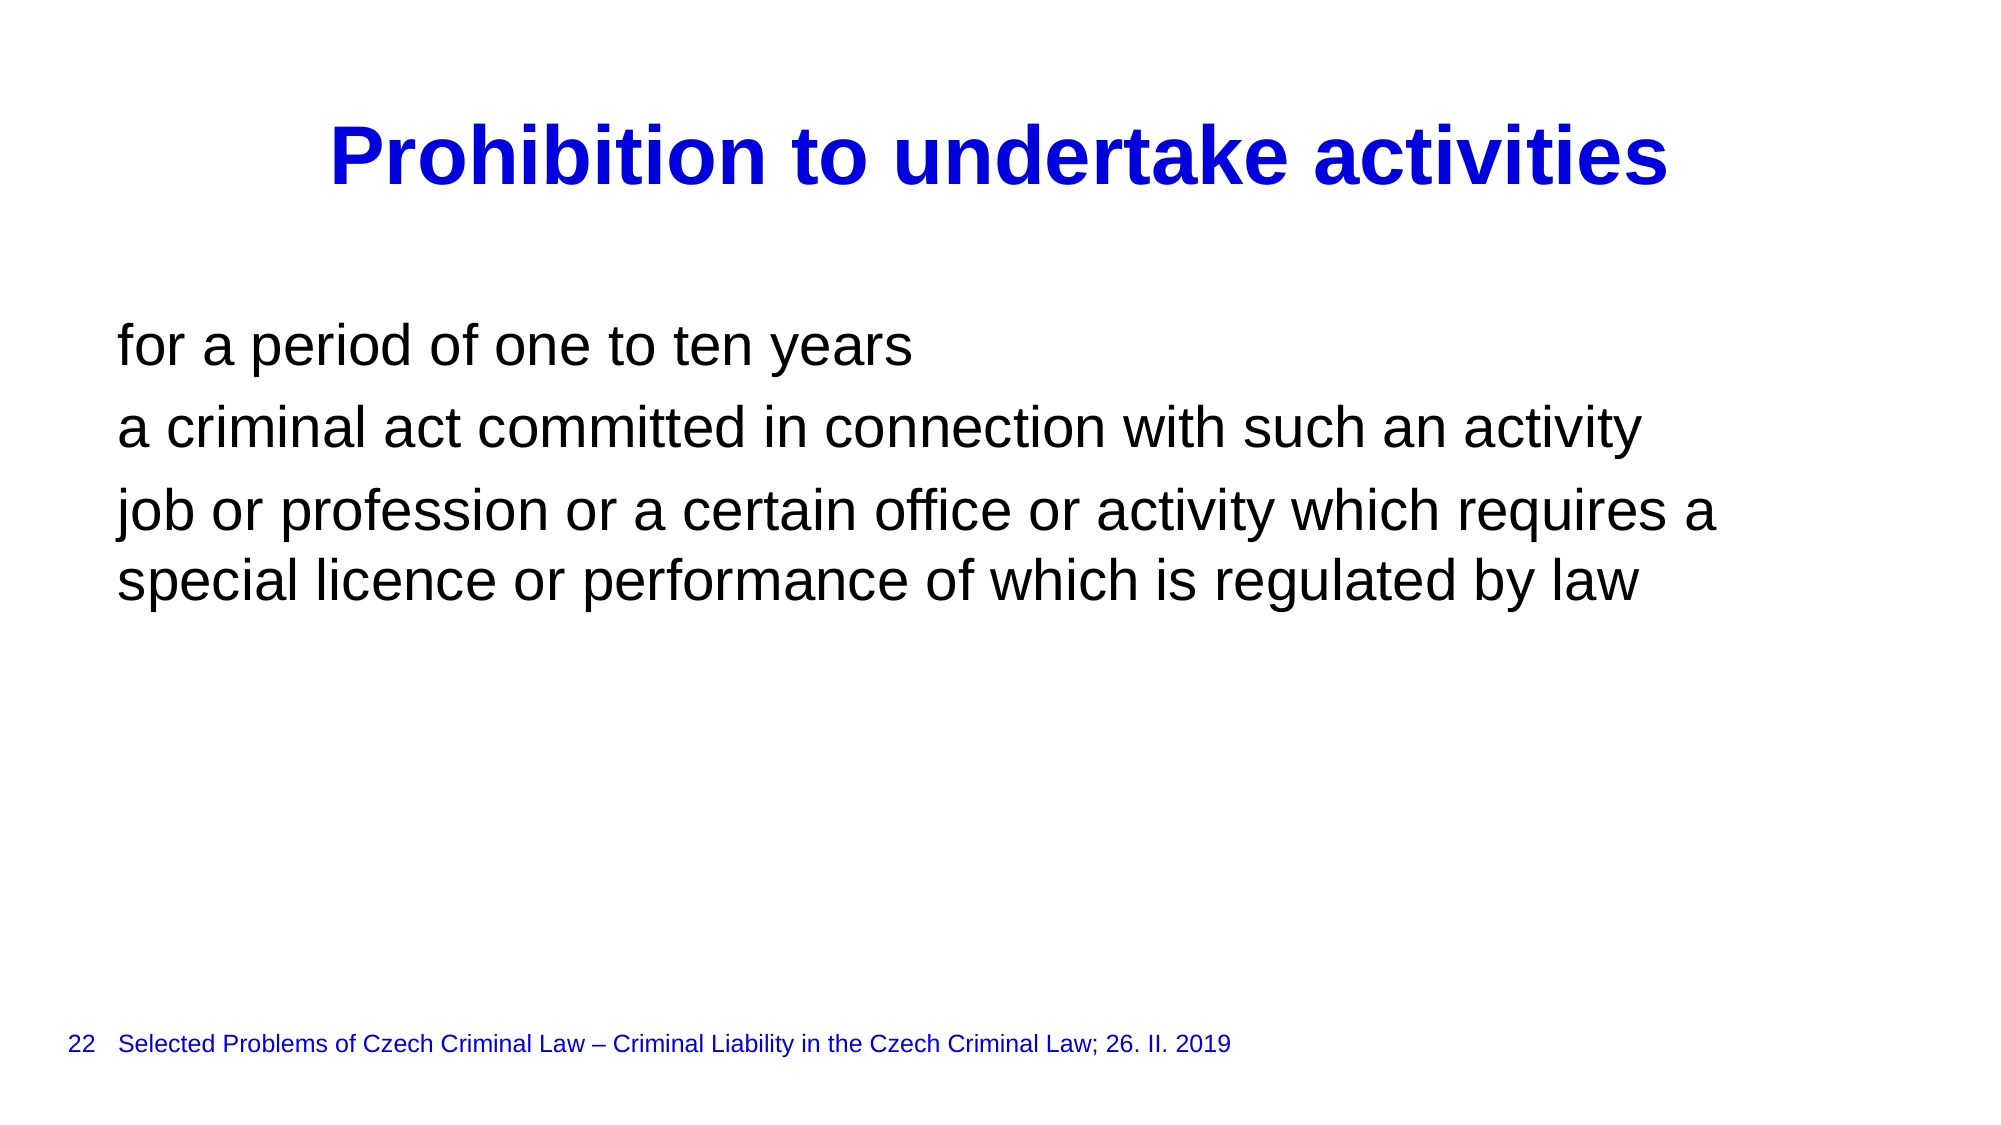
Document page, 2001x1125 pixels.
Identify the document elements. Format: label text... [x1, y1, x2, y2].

footer Selected Problems of Czech Criminal Law – Criminal Liability in the Czech Criminal Law; 26. II. 2019 [118, 1021, 1418, 1063]
title Prohibition to undertake activities [118, 118, 1883, 193]
slide_number 22 [67, 1021, 110, 1063]
list for a period of one to ten years a criminal act committed in connection with such an activity job or profession or a certain office or activity which requires a special licence or performance of which is regulated by law [117, 307, 1882, 957]
